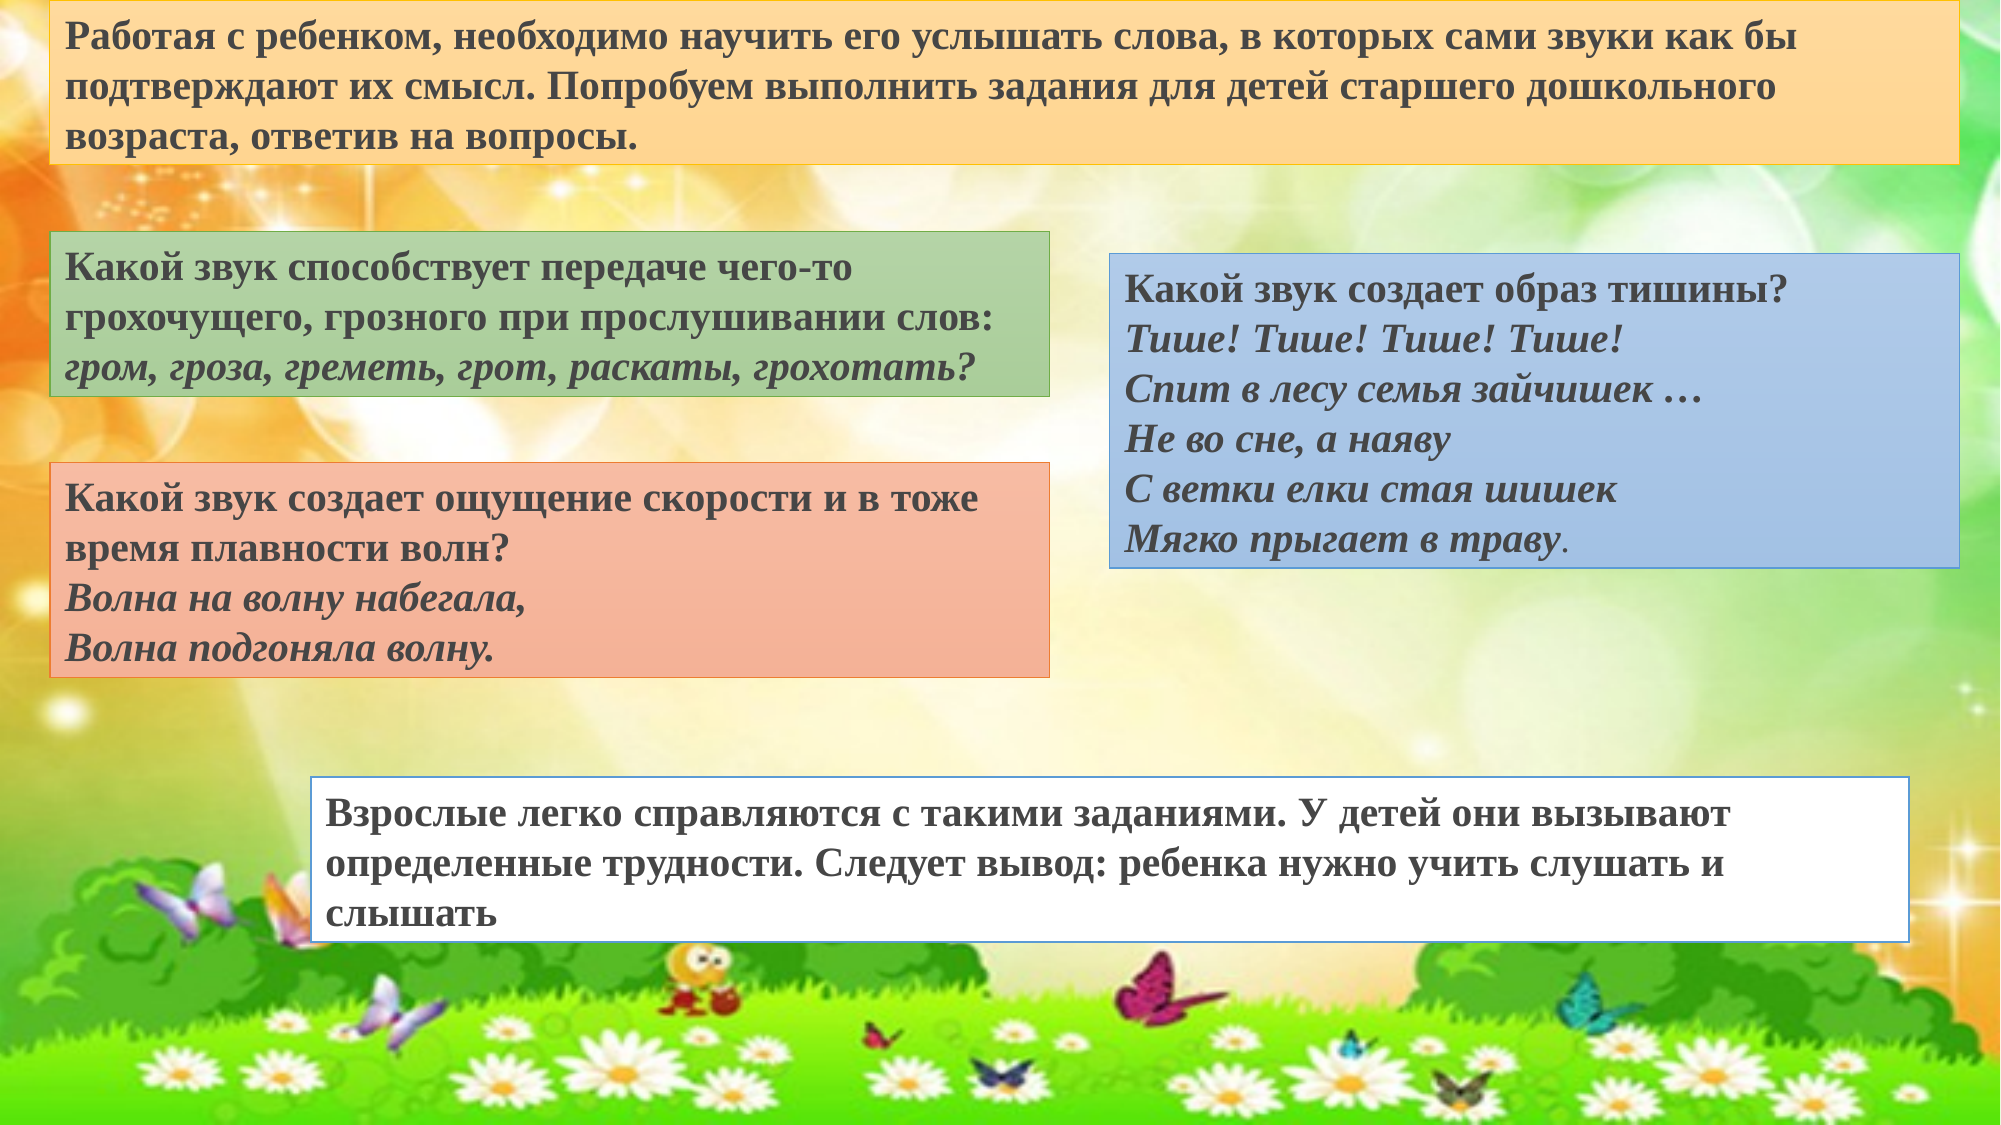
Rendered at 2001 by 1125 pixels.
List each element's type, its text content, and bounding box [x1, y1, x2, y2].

text_box Взрослые легко справляются с такими заданиями. У детей они вызывают определенные трудности. Следует вывод: ребенка нужно учить слушать и слышать [310, 776, 1910, 943]
text_box Какой звук создает ощущение скорости и в тоже время плавности волн? Волна на волну набегала, Волна подгоняла волну. [49, 462, 1050, 678]
picture [0, 0, 2001, 1125]
text_box Какой звук способствует передаче чего-то грохочущего, грозного при прослушивании слов: гром, гроза, греметь, грот, раскаты, грохотать? [49, 231, 1050, 397]
text_box Работая с ребенком, необходимо научить его услышать слова, в которых сами звуки как бы подтверждают их смысл. Попробуем выполнить задания для детей старшего дошкольного возраста, ответив на вопросы. [49, 0, 1960, 165]
text_box Какой звук создает образ тишины? Тише! Тише! Тише! Тише! Спит в лесу семья зайчишек … Не во сне, а наяву С ветки елки стая шишек Мягко прыгает в траву. [1109, 253, 1960, 569]
